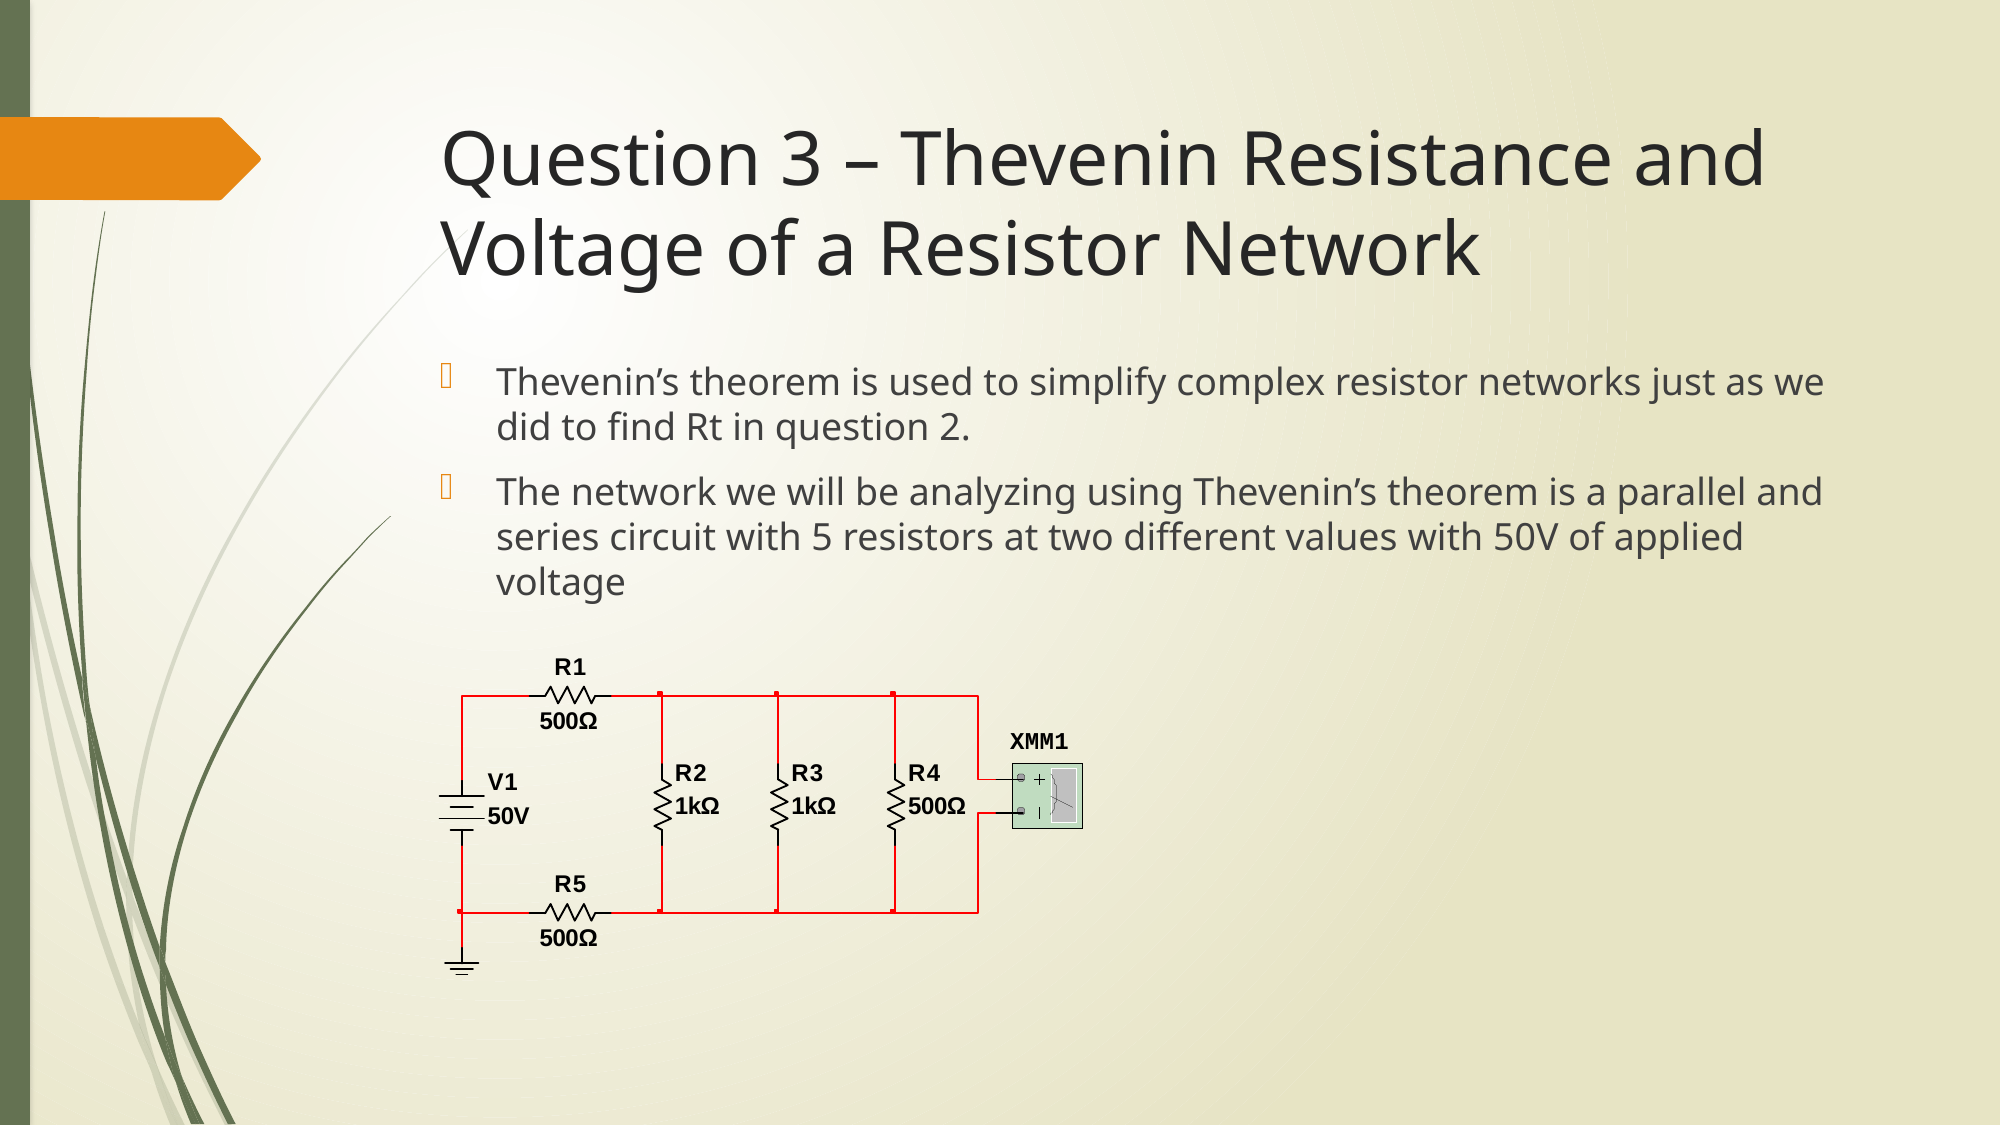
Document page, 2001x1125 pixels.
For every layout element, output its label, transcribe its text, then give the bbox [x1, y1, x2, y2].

list Thevenin’s theorem is used to simplify complex resistor networks just as we did to find Rt in question 2. The network we will be analyzing using Thevenin’s theorem is a parallel and series circuit with 5 resistors at two different values with 50V of applied voltage [424, 350, 1888, 703]
picture [424, 649, 1087, 999]
title Question 3 – Thevenin Resistance and Voltage of a Resistor Network [425, 102, 1888, 313]
